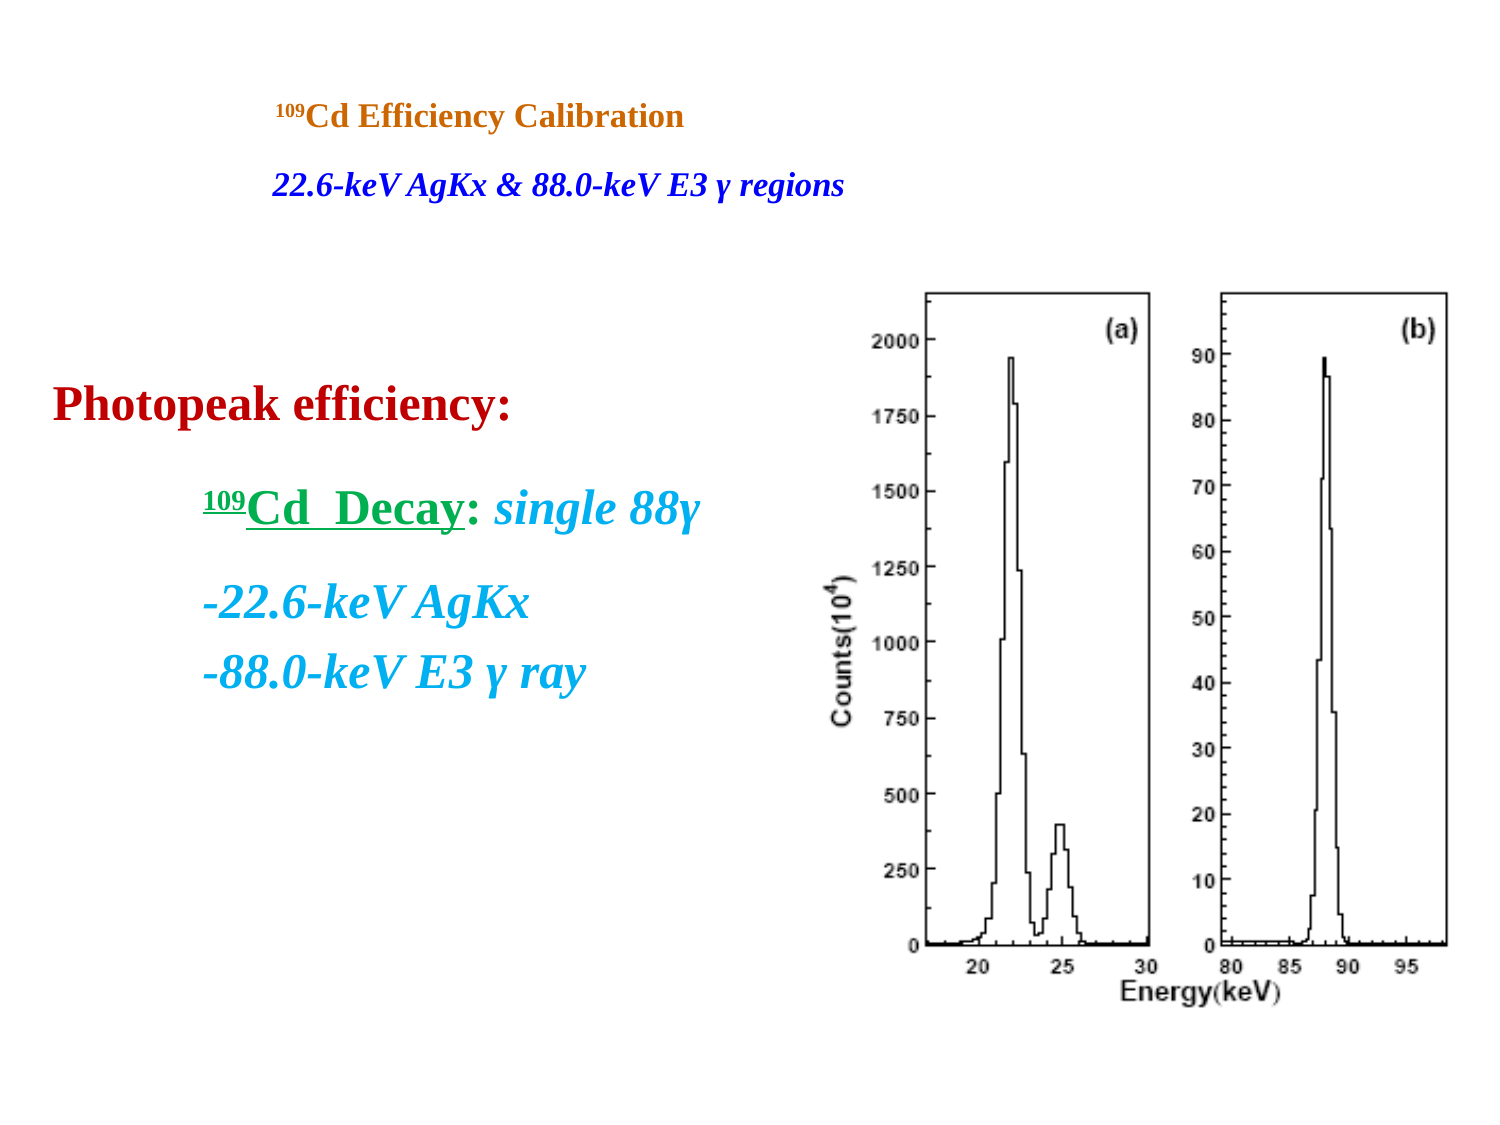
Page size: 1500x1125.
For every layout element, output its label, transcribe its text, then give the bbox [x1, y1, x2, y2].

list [815, 274, 1479, 1018]
title 109Cd Efficiency Calibration 22.6-keV AgKx & 88.0-keV E3 γ regions [75, 62, 1425, 250]
text_box [37, 0, 1475, 233]
